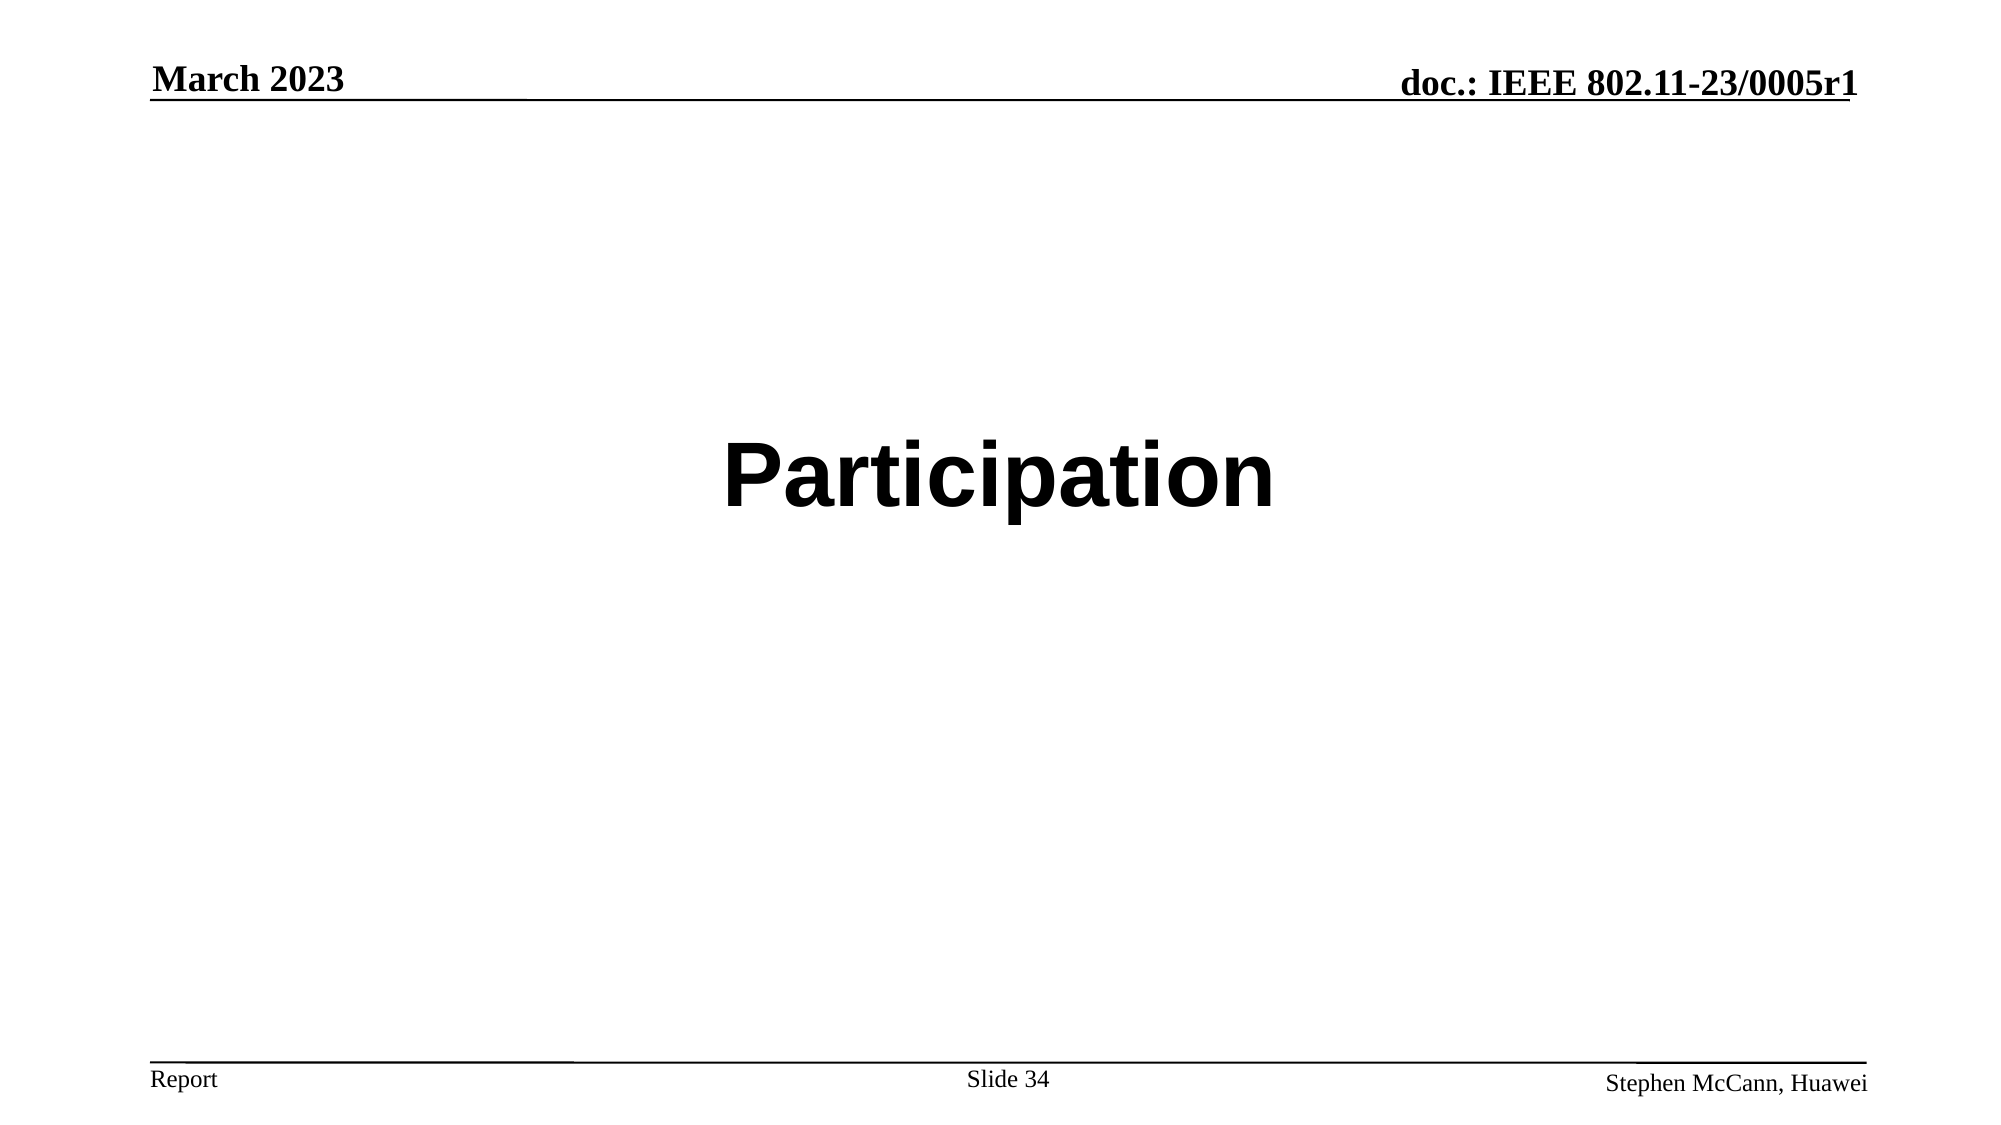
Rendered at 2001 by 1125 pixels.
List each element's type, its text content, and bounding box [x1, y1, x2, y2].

footer Stephen McCann, Huawei [1295, 1066, 1869, 1108]
slide_number Slide 34 [950, 1061, 1067, 1123]
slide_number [152, 54, 563, 100]
title Participation [149, 349, 1851, 591]
